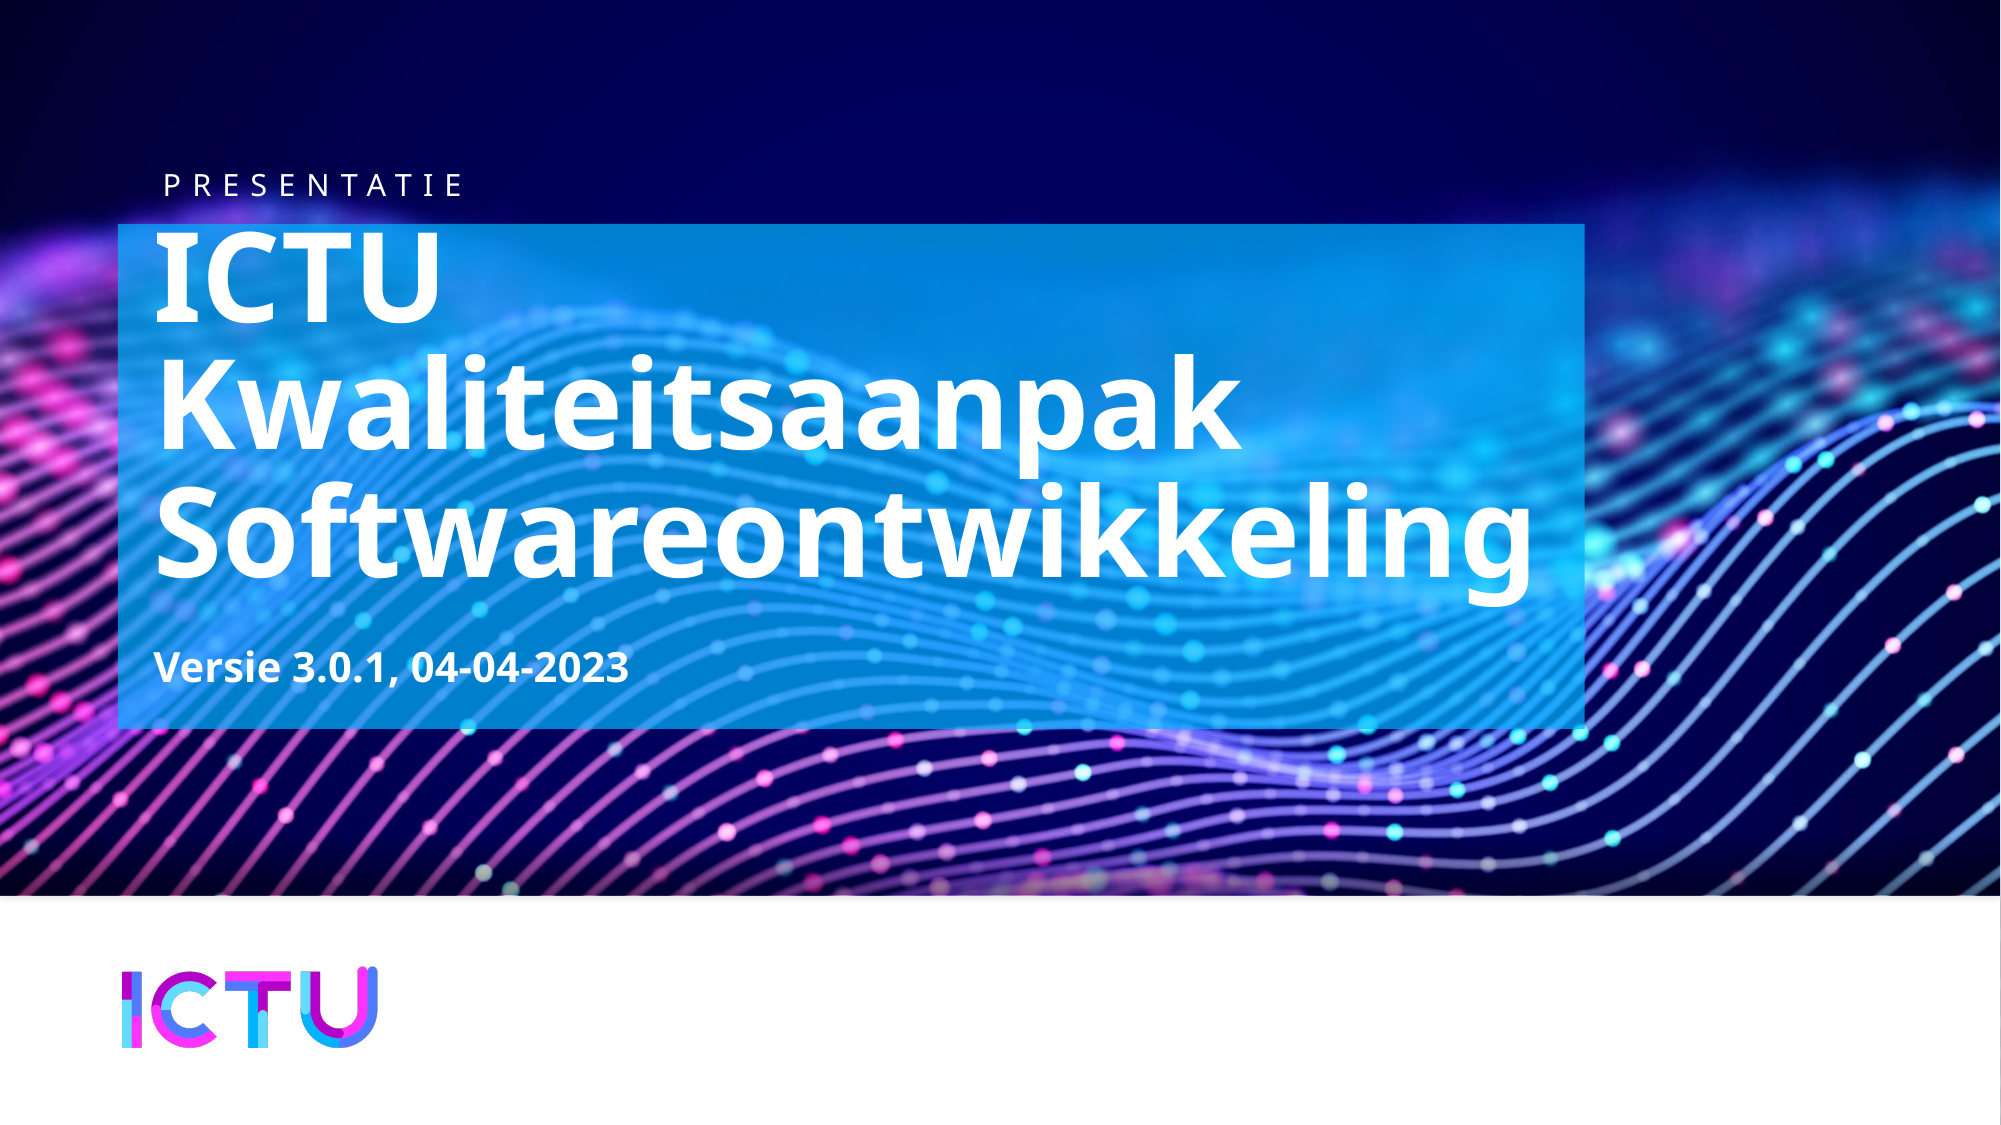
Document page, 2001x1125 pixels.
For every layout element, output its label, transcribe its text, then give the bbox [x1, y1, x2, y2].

subtitle Versie 3.0.1, 04-04-2023 [117, 595, 1278, 730]
picture [0, 0, 2001, 1125]
title ICTU Kwaliteitsaanpak Softwareontwikkeling [117, 223, 1585, 729]
